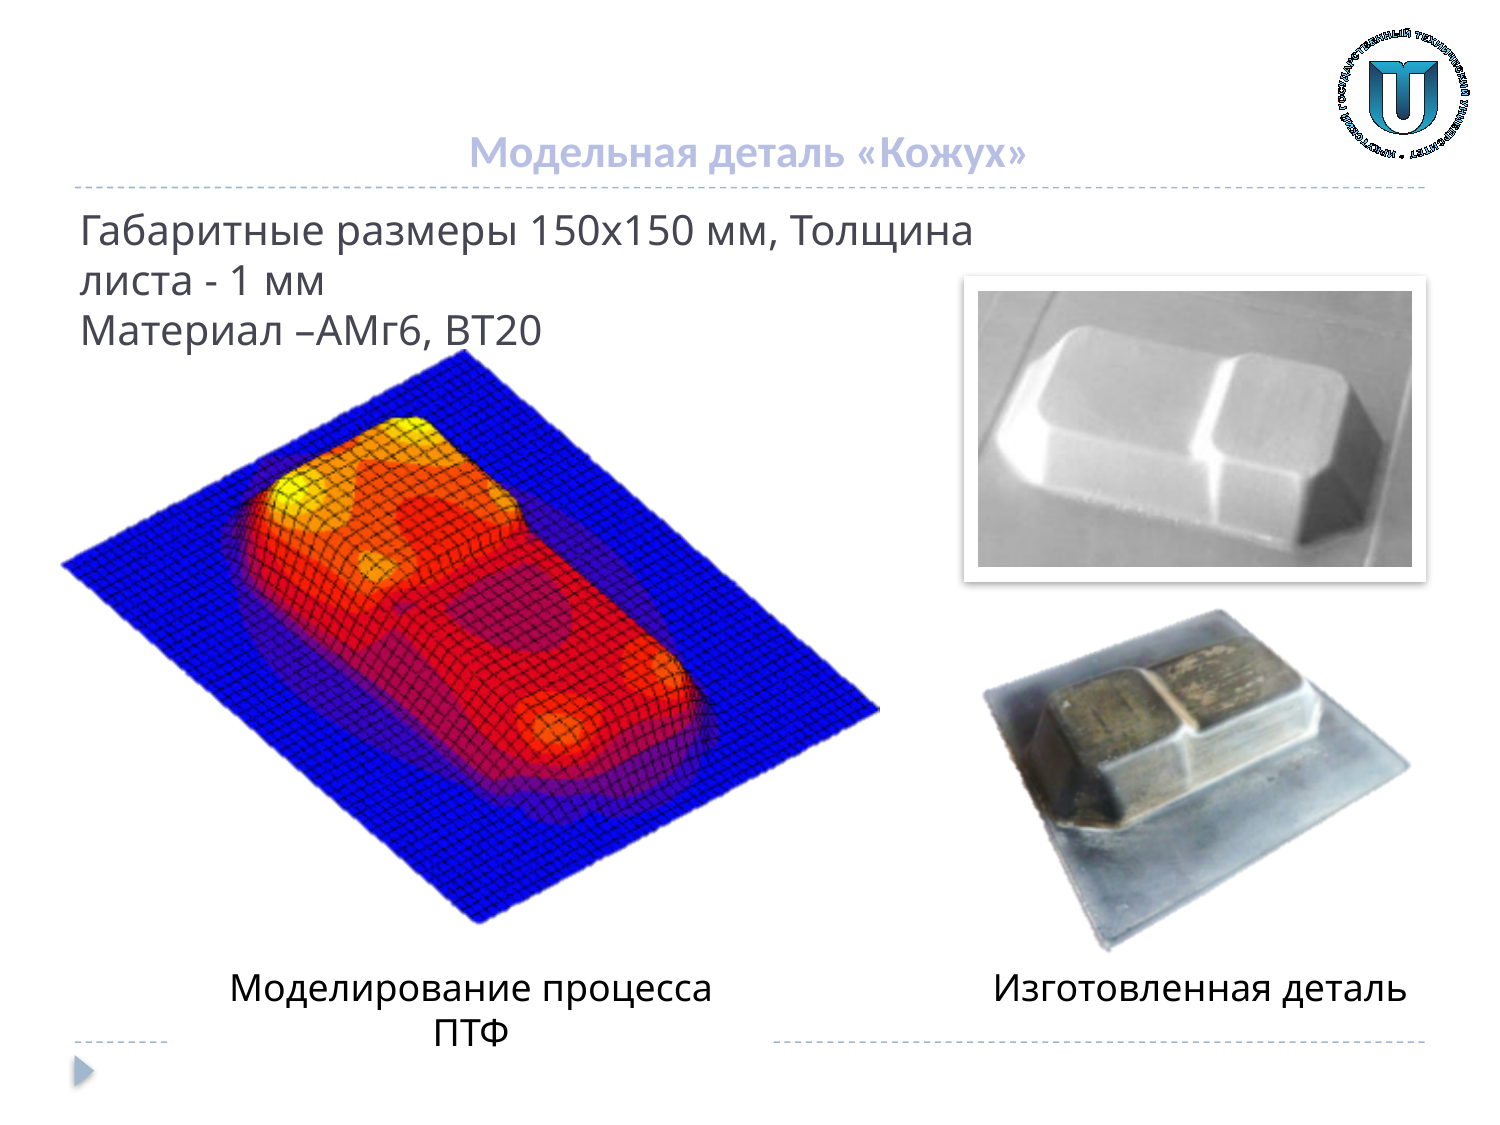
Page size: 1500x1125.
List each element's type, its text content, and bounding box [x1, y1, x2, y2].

text_box Моделирование процесса ПТФ [171, 957, 772, 1062]
picture [60, 349, 881, 928]
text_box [1337, 28, 1470, 159]
text_box Изготовленная деталь [958, 956, 1443, 1017]
text_box Модельная деталь «Кожух» [259, 113, 1241, 184]
picture [977, 290, 1413, 568]
text_box Габаритные размеры 150х150 мм, Толщина листа - 1 мм Материал –АМг6, ВТ20 [64, 196, 1110, 362]
picture [974, 605, 1423, 962]
